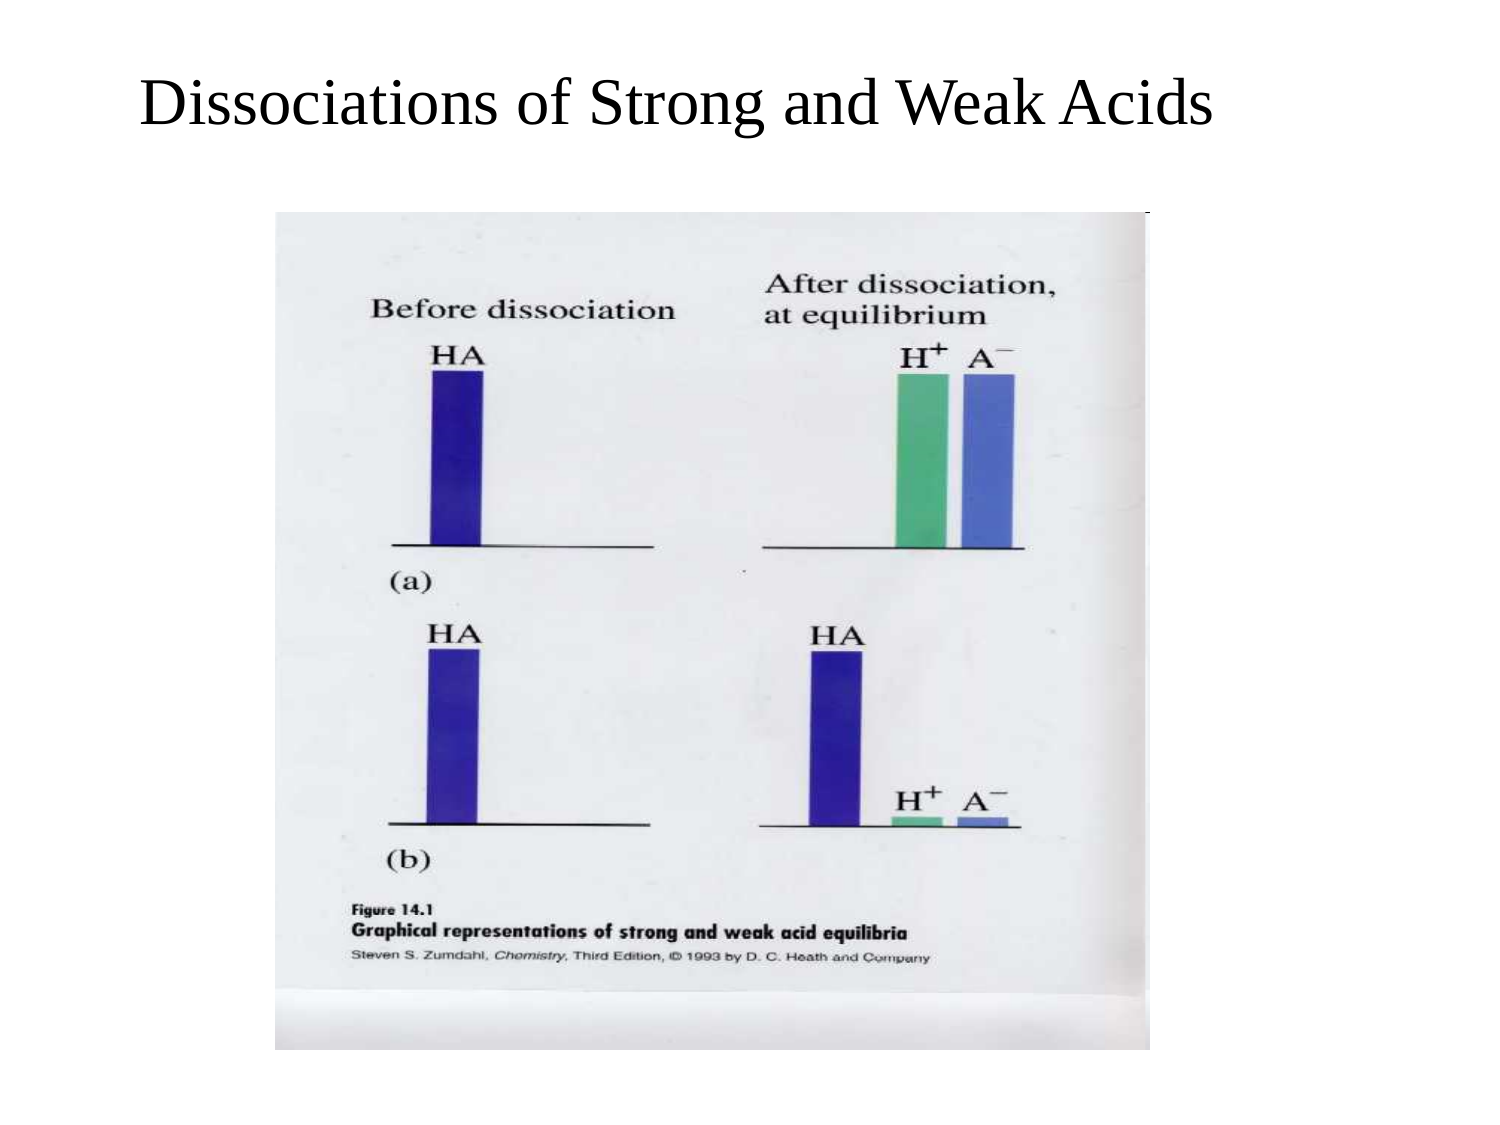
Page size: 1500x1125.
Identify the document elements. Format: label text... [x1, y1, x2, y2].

text_box Dissociations of Strong and Weak Acids [124, 50, 1313, 145]
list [274, 212, 1151, 1051]
